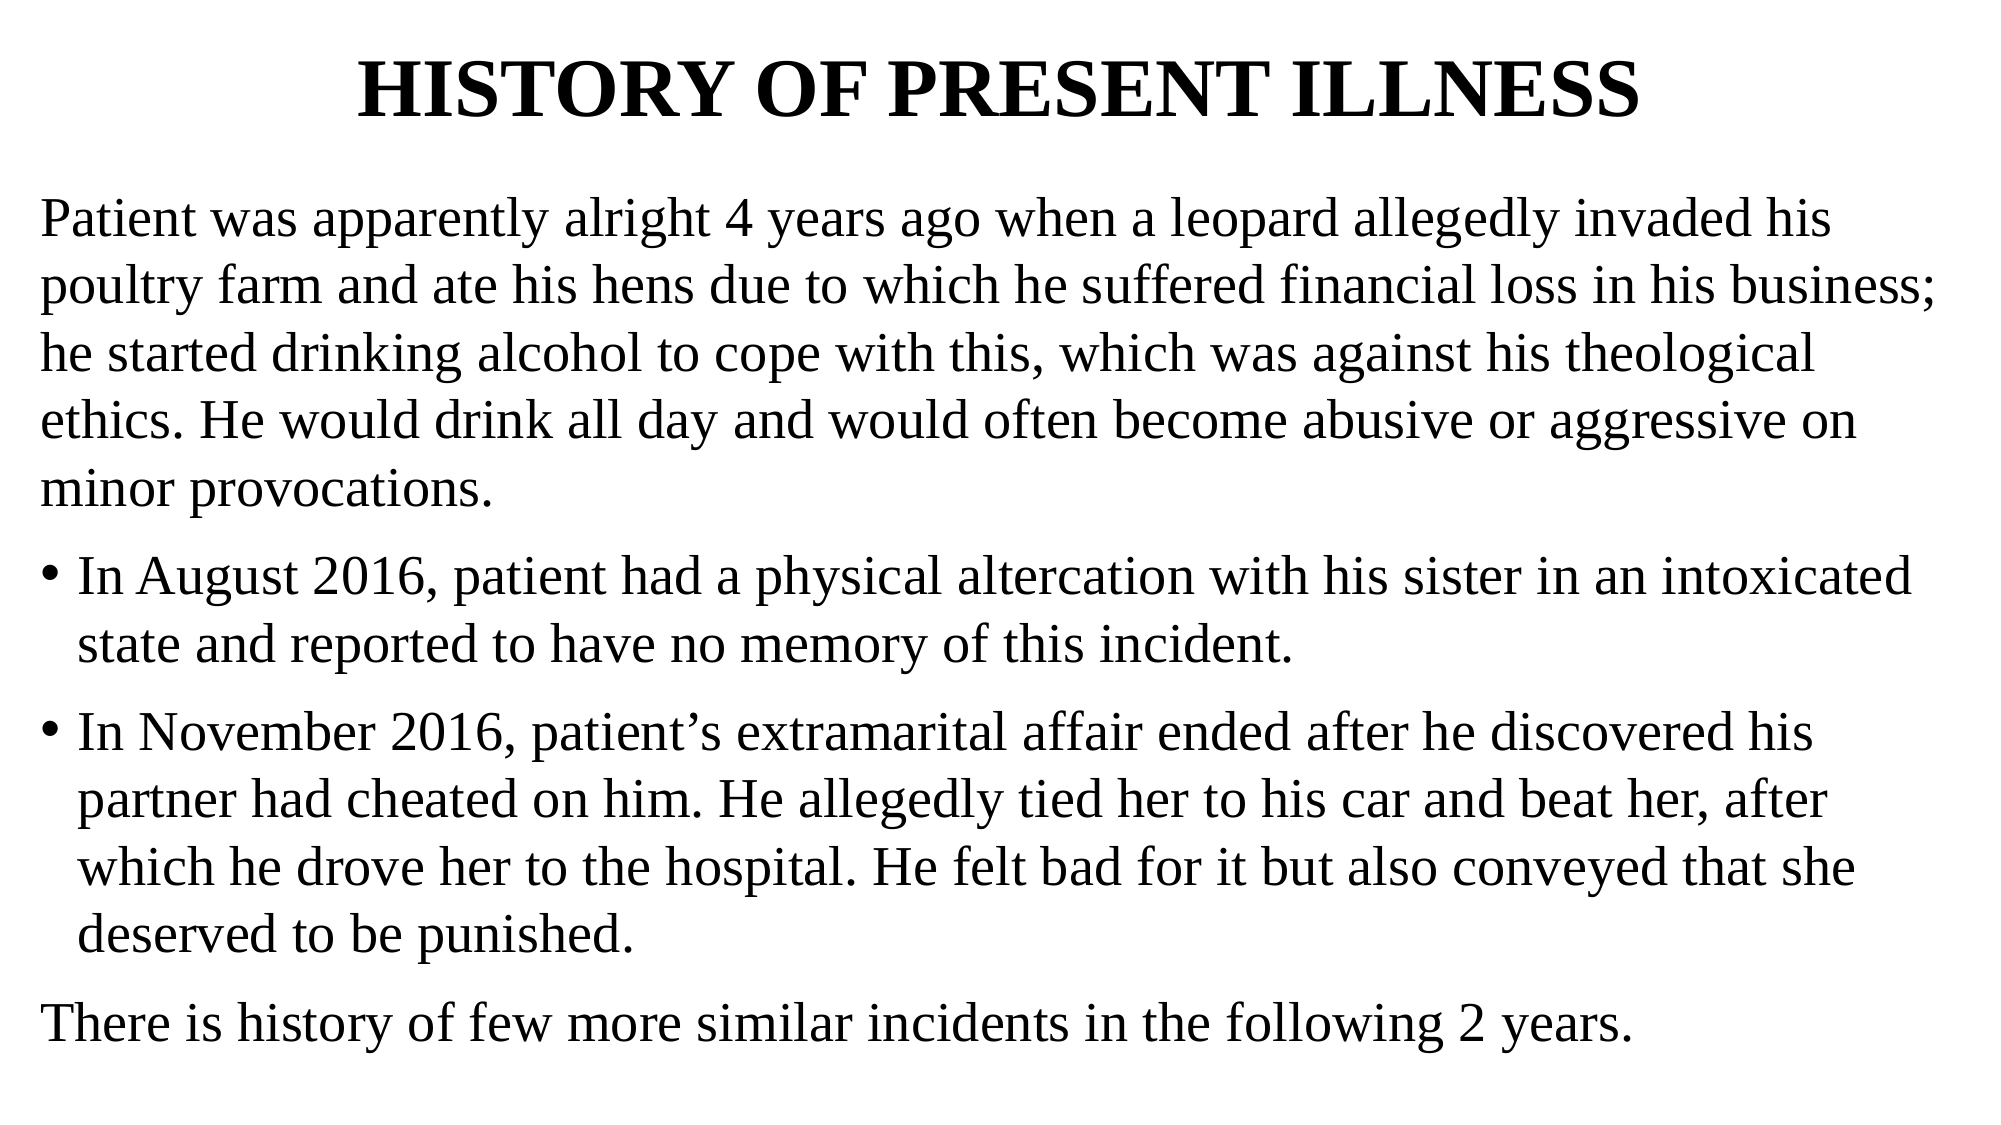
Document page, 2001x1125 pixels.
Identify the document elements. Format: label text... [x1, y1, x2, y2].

title HISTORY OF PRESENT ILLNESS [191, 41, 1809, 137]
list Patient was apparently alright 4 years ago when a leopard allegedly invaded his poultry farm and ate his hens due to which he suffered financial loss in his business; he started drinking alcohol to cope with this, which was against his theological ethics. He would drink all day and would often become abusive or aggressive on minor provocations. In August 2016, patient had a physical altercation with his sister in an intoxicated state and reported to have no memory of this incident. In November 2016, patient’s extramarital affair ended after he discovered his partner had cheated on him. He allegedly tied her to his car and beat her, after which he drove her to the hospital. He felt bad for it but also conveyed that she deserved to be punished. There is history of few more similar incidents in the following 2 years. [25, 172, 1975, 1099]
